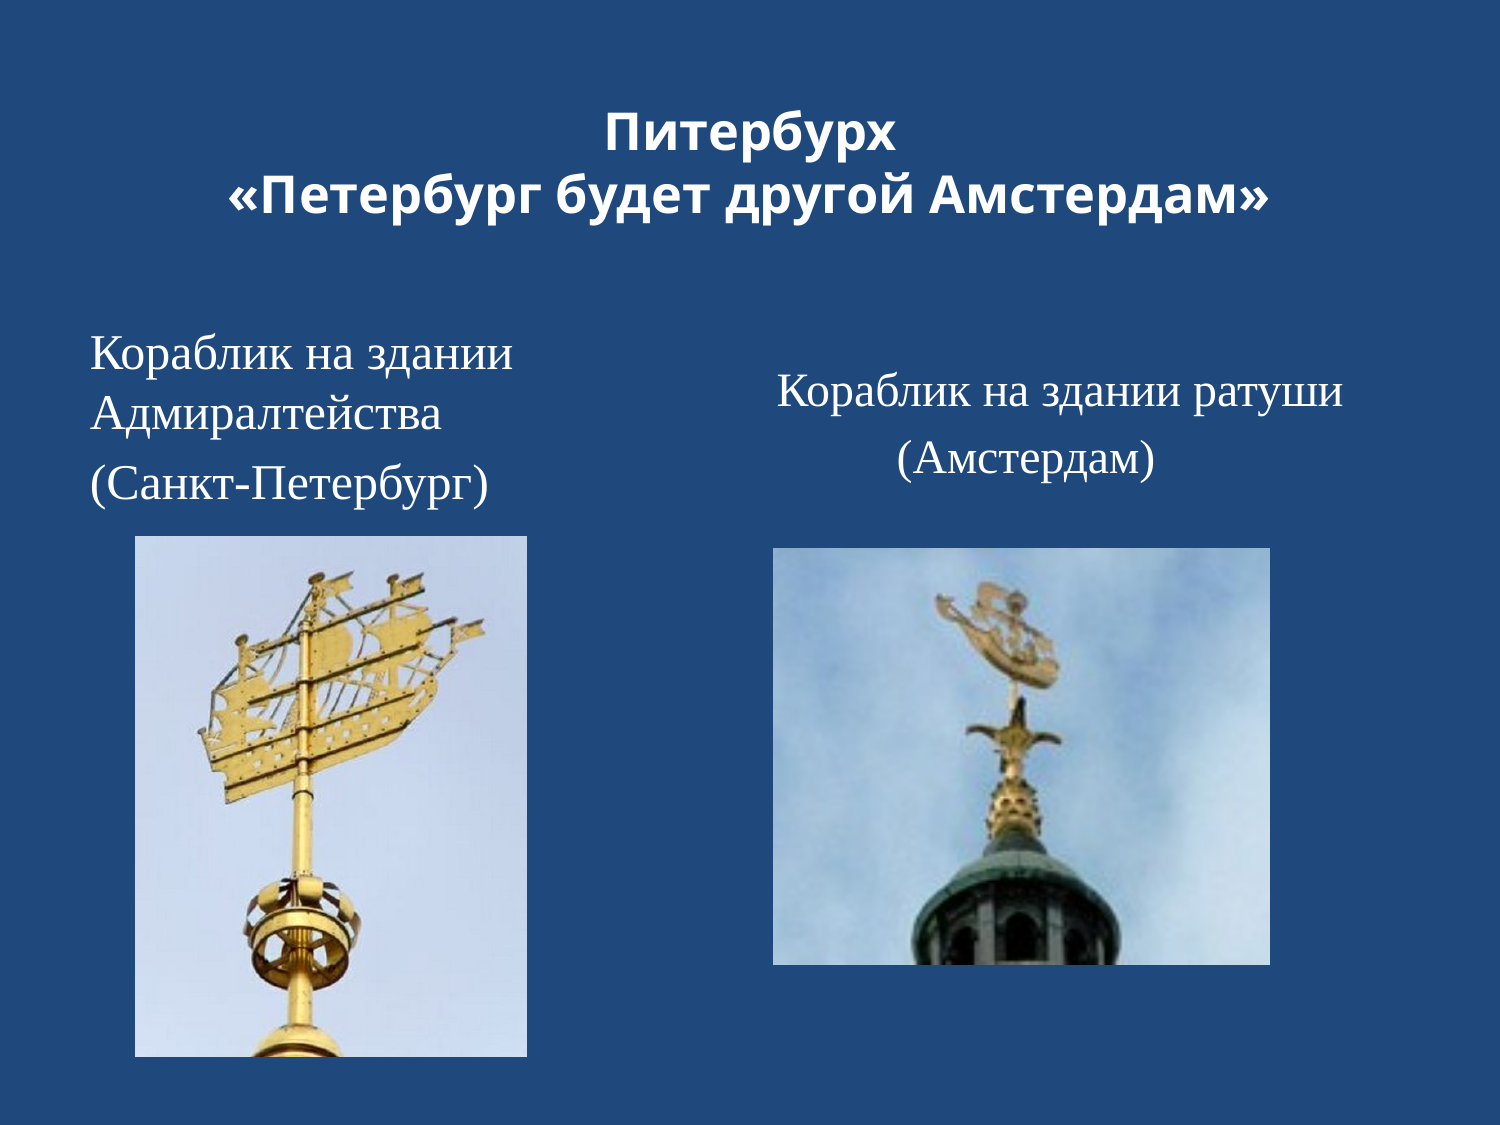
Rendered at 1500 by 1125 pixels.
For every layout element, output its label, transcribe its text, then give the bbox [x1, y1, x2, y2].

title Питербурх «Петербург будет другой Амстердам» [75, 90, 1425, 233]
list Кораблик на здании Адмиралтейства (Санкт-Петербург) [75, 349, 738, 480]
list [773, 548, 1270, 965]
list Кораблик на здании ратуши (Амстердам) [761, 349, 1425, 492]
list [135, 535, 527, 1058]
